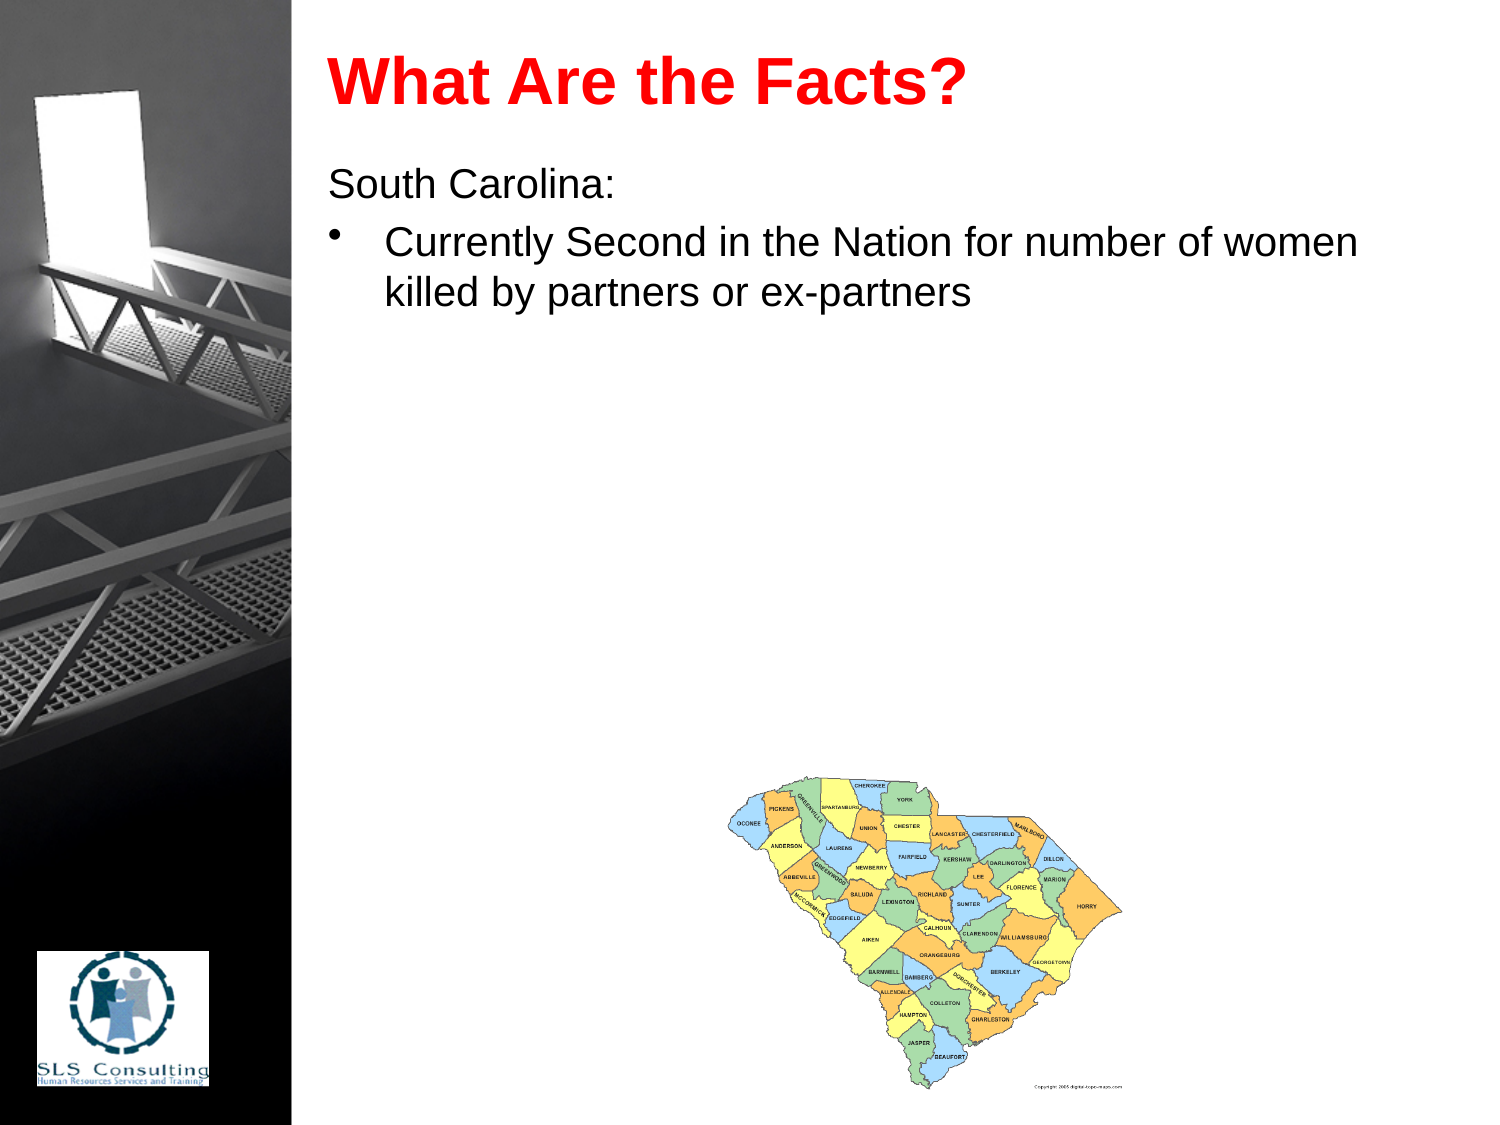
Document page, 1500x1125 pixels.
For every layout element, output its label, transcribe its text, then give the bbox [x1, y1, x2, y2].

title What Are the Facts? [312, 18, 1471, 138]
list South Carolina: Currently Second in the Nation for number of women killed by partners or ex-partners [312, 148, 1471, 1107]
picture [0, 0, 1500, 1125]
